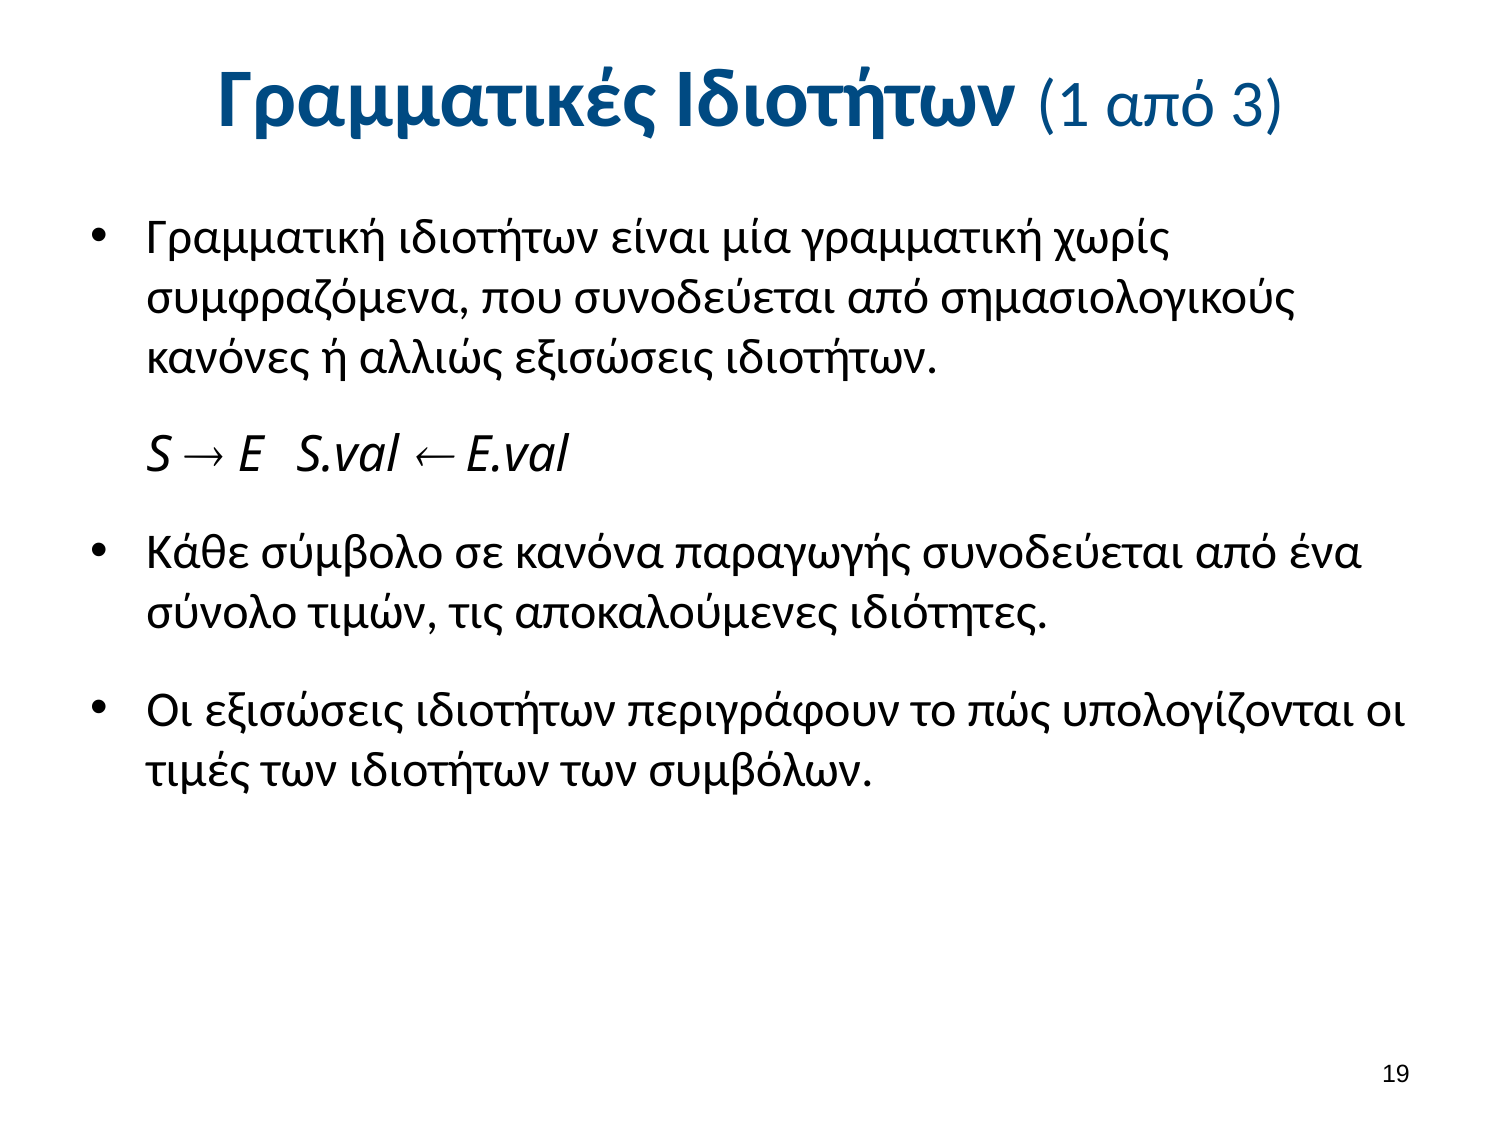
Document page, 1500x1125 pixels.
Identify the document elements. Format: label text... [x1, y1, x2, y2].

title Γραμματικές Ιδιοτήτων (1 από 3) [76, 19, 1427, 169]
slide_number 18 [1074, 1042, 1425, 1103]
list Γραμματική ιδιοτήτων είναι μία γραμματική χωρίς συμφραζόμενα, που συνοδεύεται από σημασιολογικούς κανόνες ή αλλιώς εξισώσεις ιδιοτήτων. S  E S.val  E.val Κάθε σύμβολο σε κανόνα παραγωγής συνοδεύεται από ένα σύνολο τιμών, τις αποκαλούμενες ιδιότητες. Οι εξισώσεις ιδιοτήτων περιγράφουν το πώς υπολογίζονται οι τιμές των ιδιοτήτων των συμβόλων. [75, 196, 1425, 1024]
